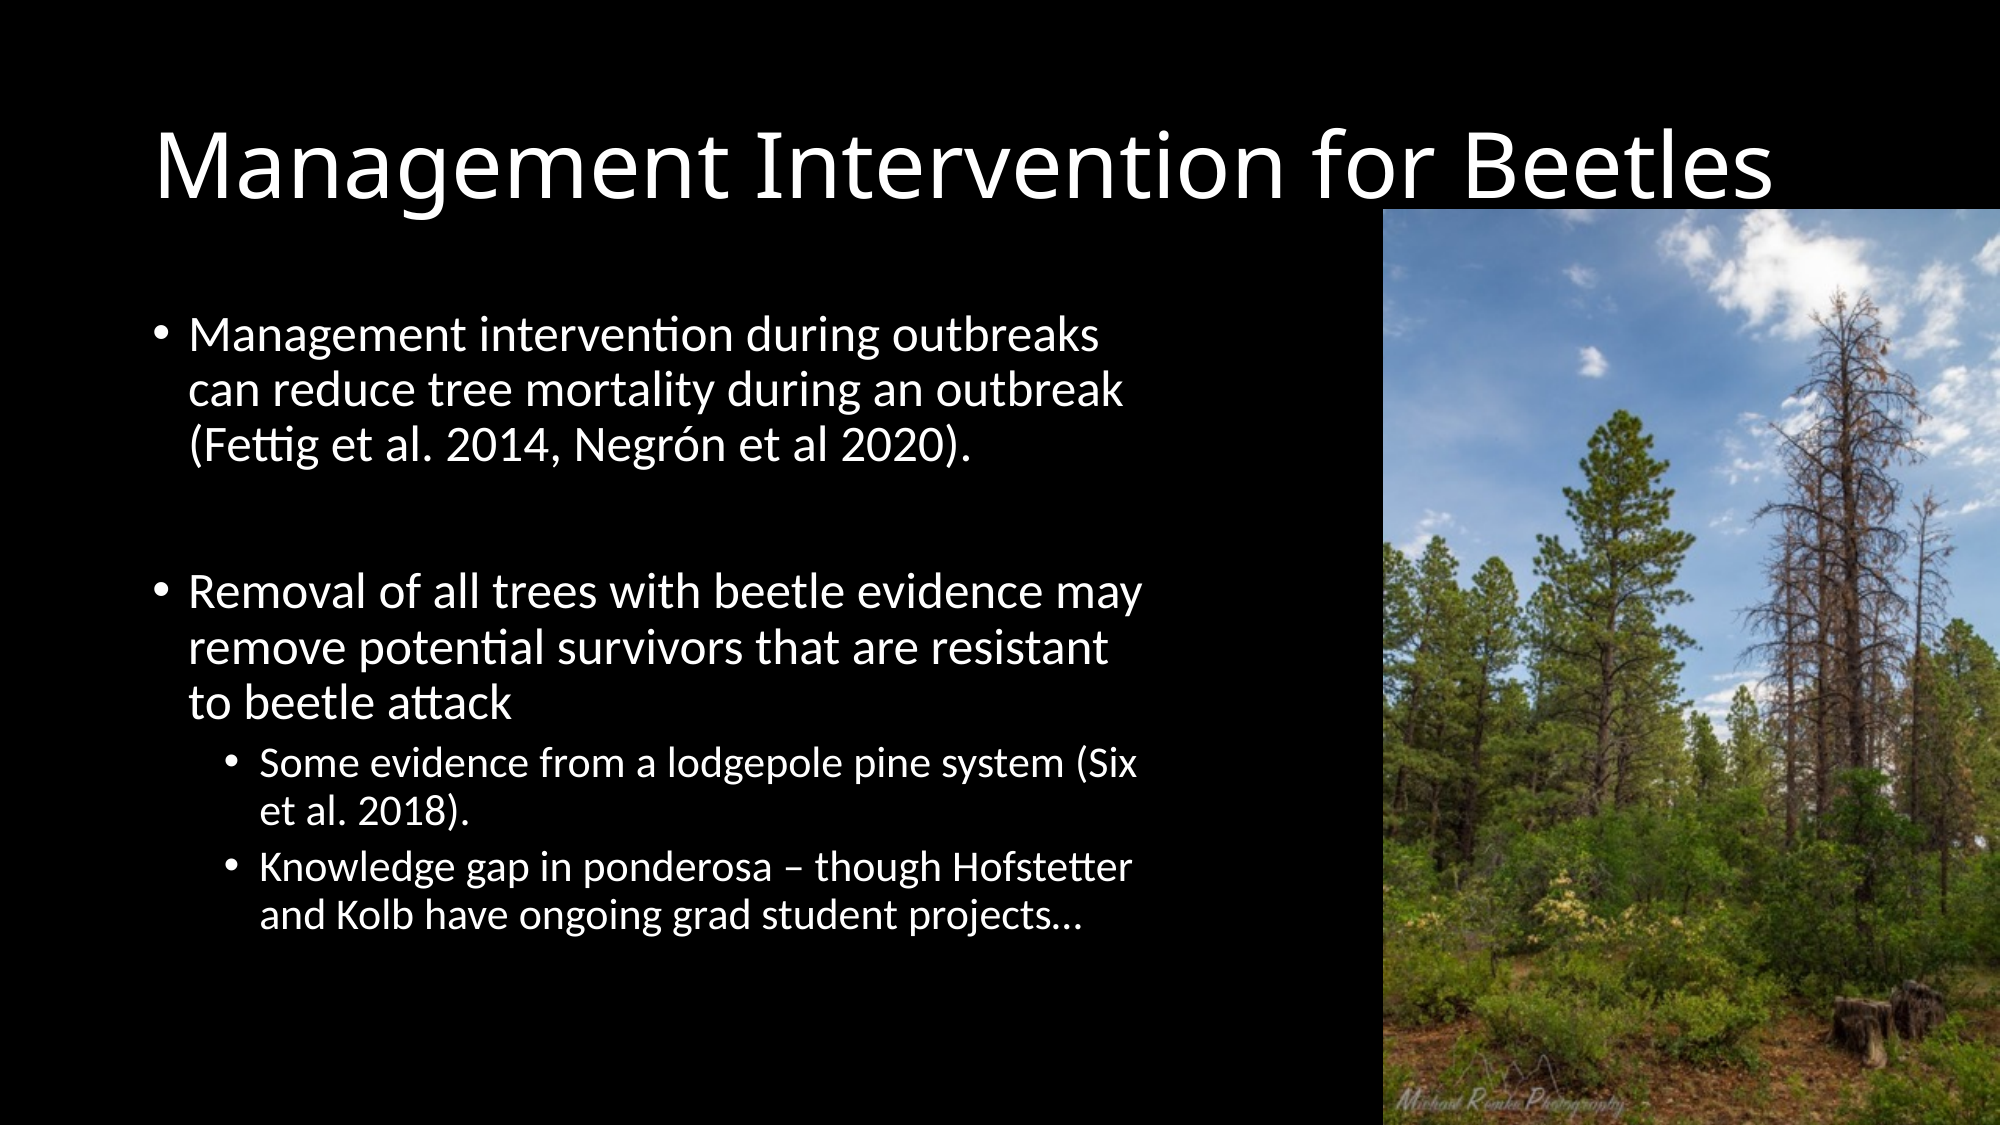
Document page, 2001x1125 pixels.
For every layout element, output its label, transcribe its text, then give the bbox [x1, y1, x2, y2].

list Management intervention during outbreaks can reduce tree mortality during an outbreak (Fettig et al. 2014, Negrón et al 2020). Removal of all trees with beetle evidence may remove potential survivors that are resistant to beetle attack Some evidence from a lodgepole pine system (Six et al. 2018). Knowledge gap in ponderosa – though Hofstetter and Kolb have ongoing grad student projects… [137, 299, 1173, 1014]
picture [1383, 209, 2000, 1125]
title Management Intervention for Beetles [137, 59, 1863, 278]
